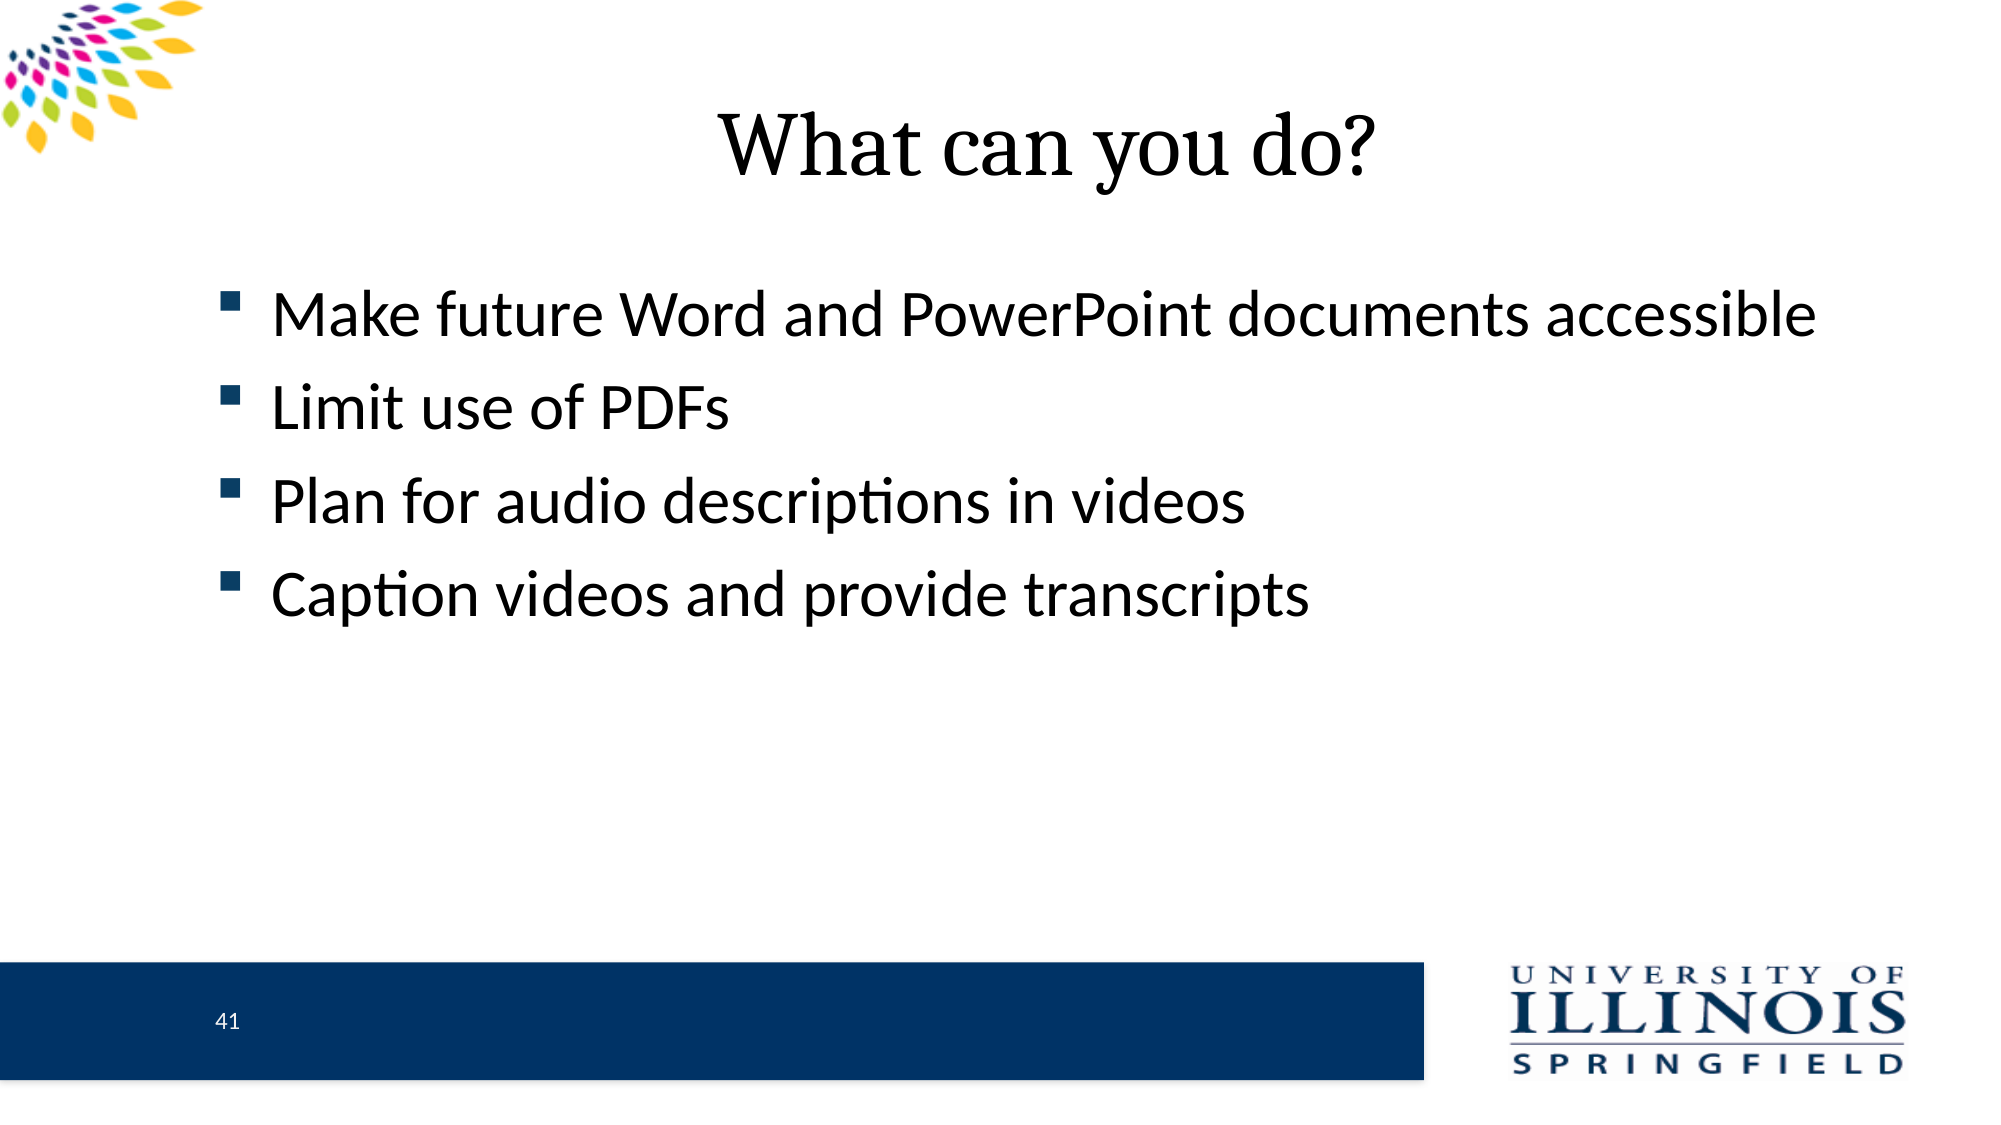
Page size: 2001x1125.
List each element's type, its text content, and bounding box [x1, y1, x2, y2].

picture [0, 0, 209, 161]
picture [1508, 962, 1909, 1081]
slide_number 41 [200, 990, 350, 1050]
title What can you do? [200, 45, 1900, 233]
list Make future Word and PowerPoint documents accessible Limit use of PDFs Plan for audio descriptions in videos Caption videos and provide transcripts [200, 262, 1900, 900]
